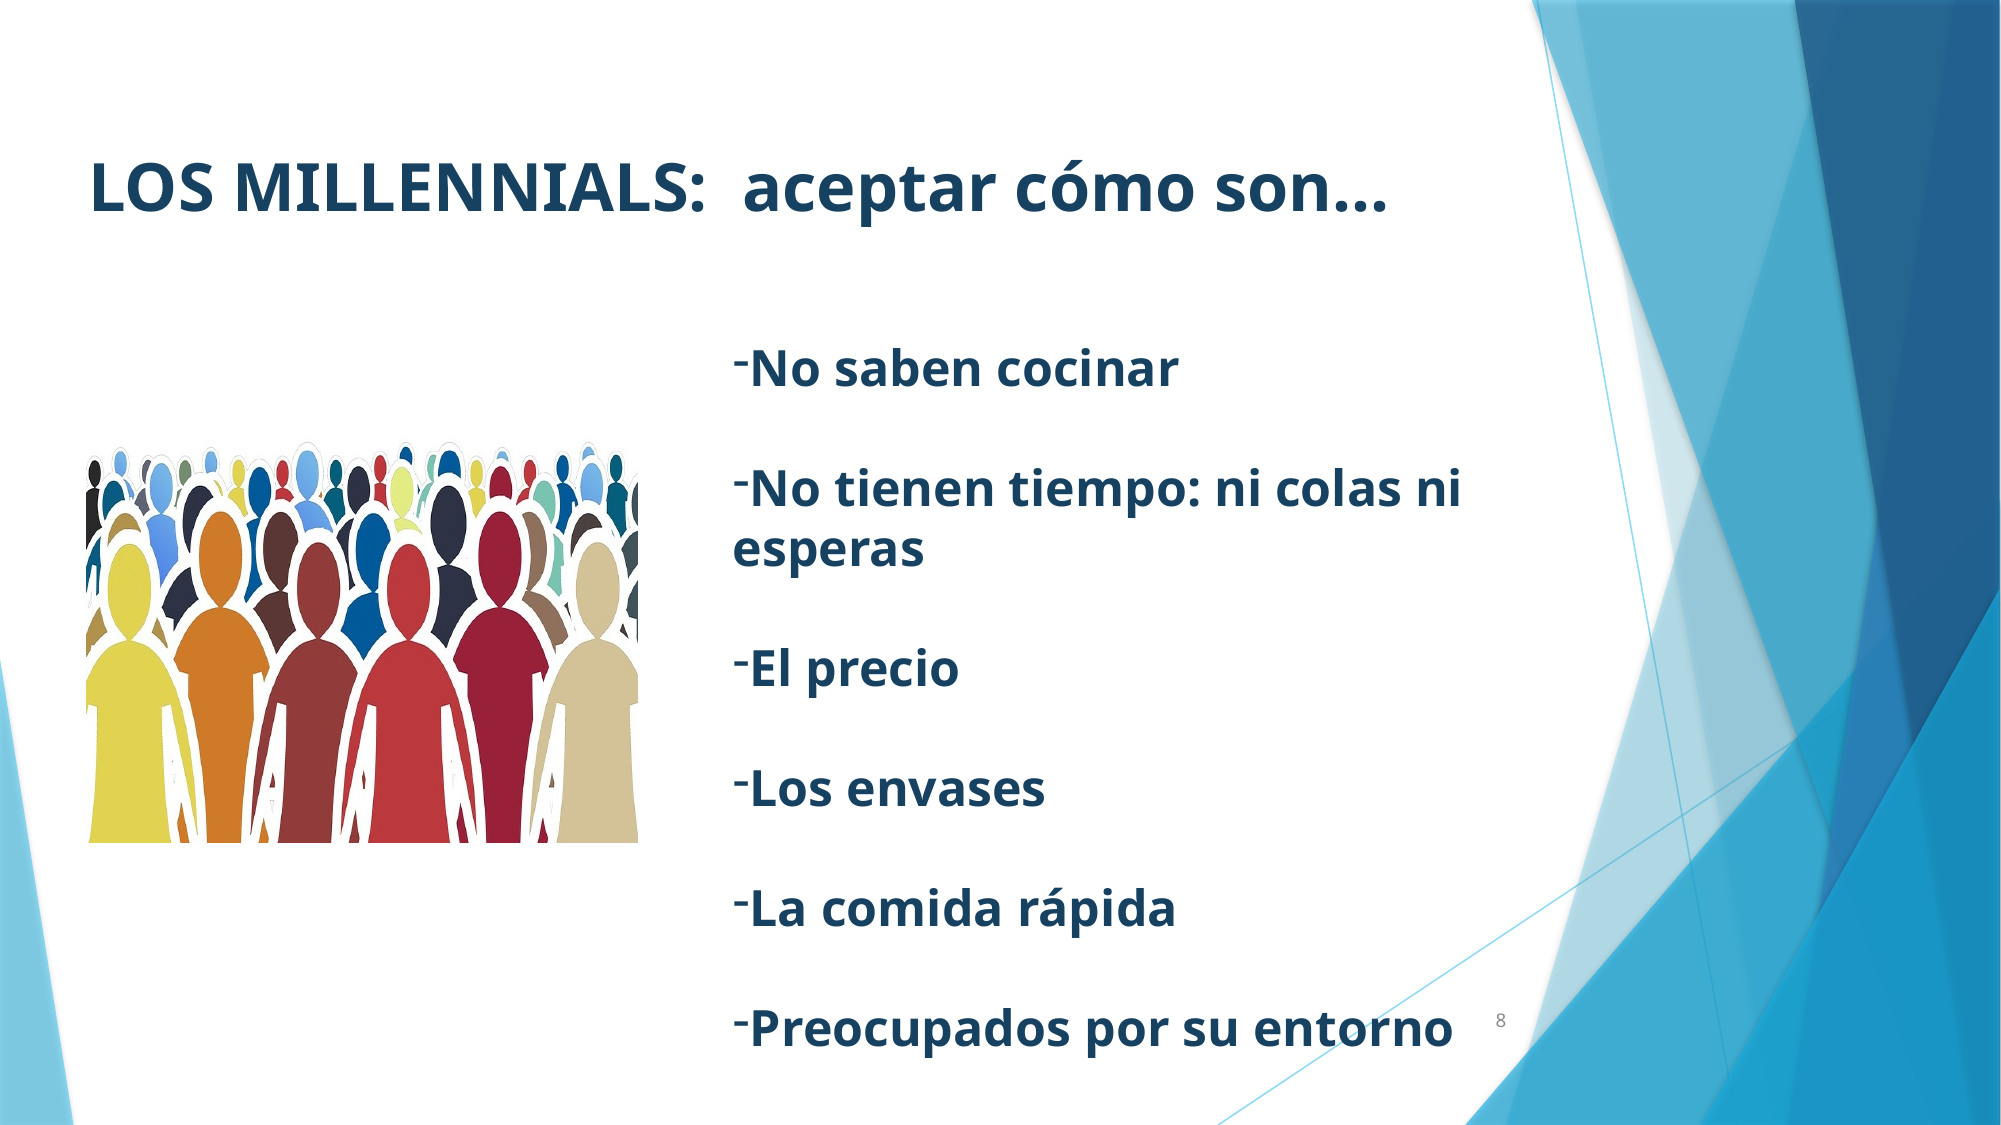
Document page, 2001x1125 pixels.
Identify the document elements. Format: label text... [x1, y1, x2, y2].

text_box LOS MILLENNIALS: aceptar cómo son… [73, 137, 1623, 232]
picture [86, 373, 639, 844]
text_box No saben cocinar No tienen tiempo: ni colas ni esperas El precio Los envases La comida rápida Preocupados por su entorno [718, 329, 1676, 1125]
